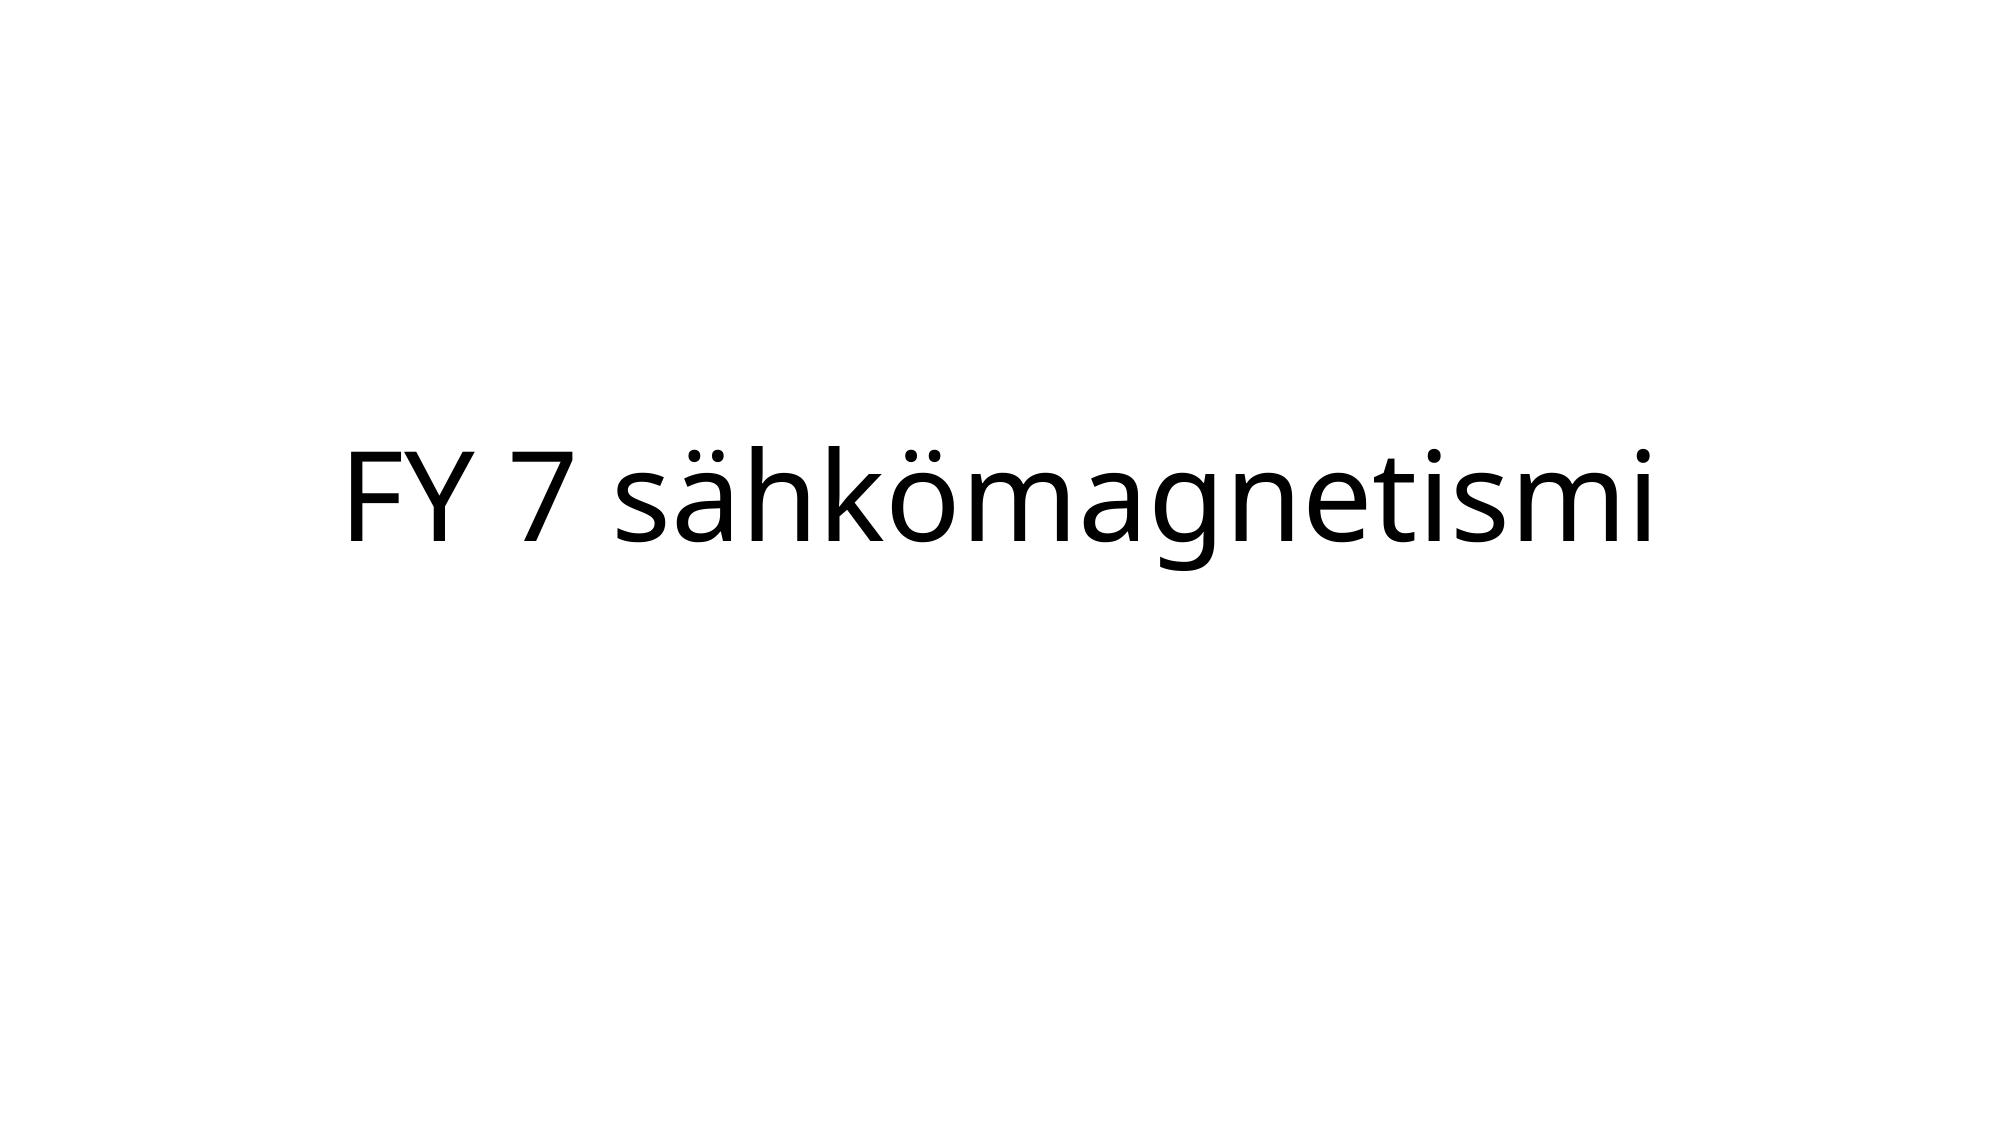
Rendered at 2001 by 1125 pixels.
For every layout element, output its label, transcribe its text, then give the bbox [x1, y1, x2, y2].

title FY 7 sähkömagnetismi [249, 184, 1750, 576]
